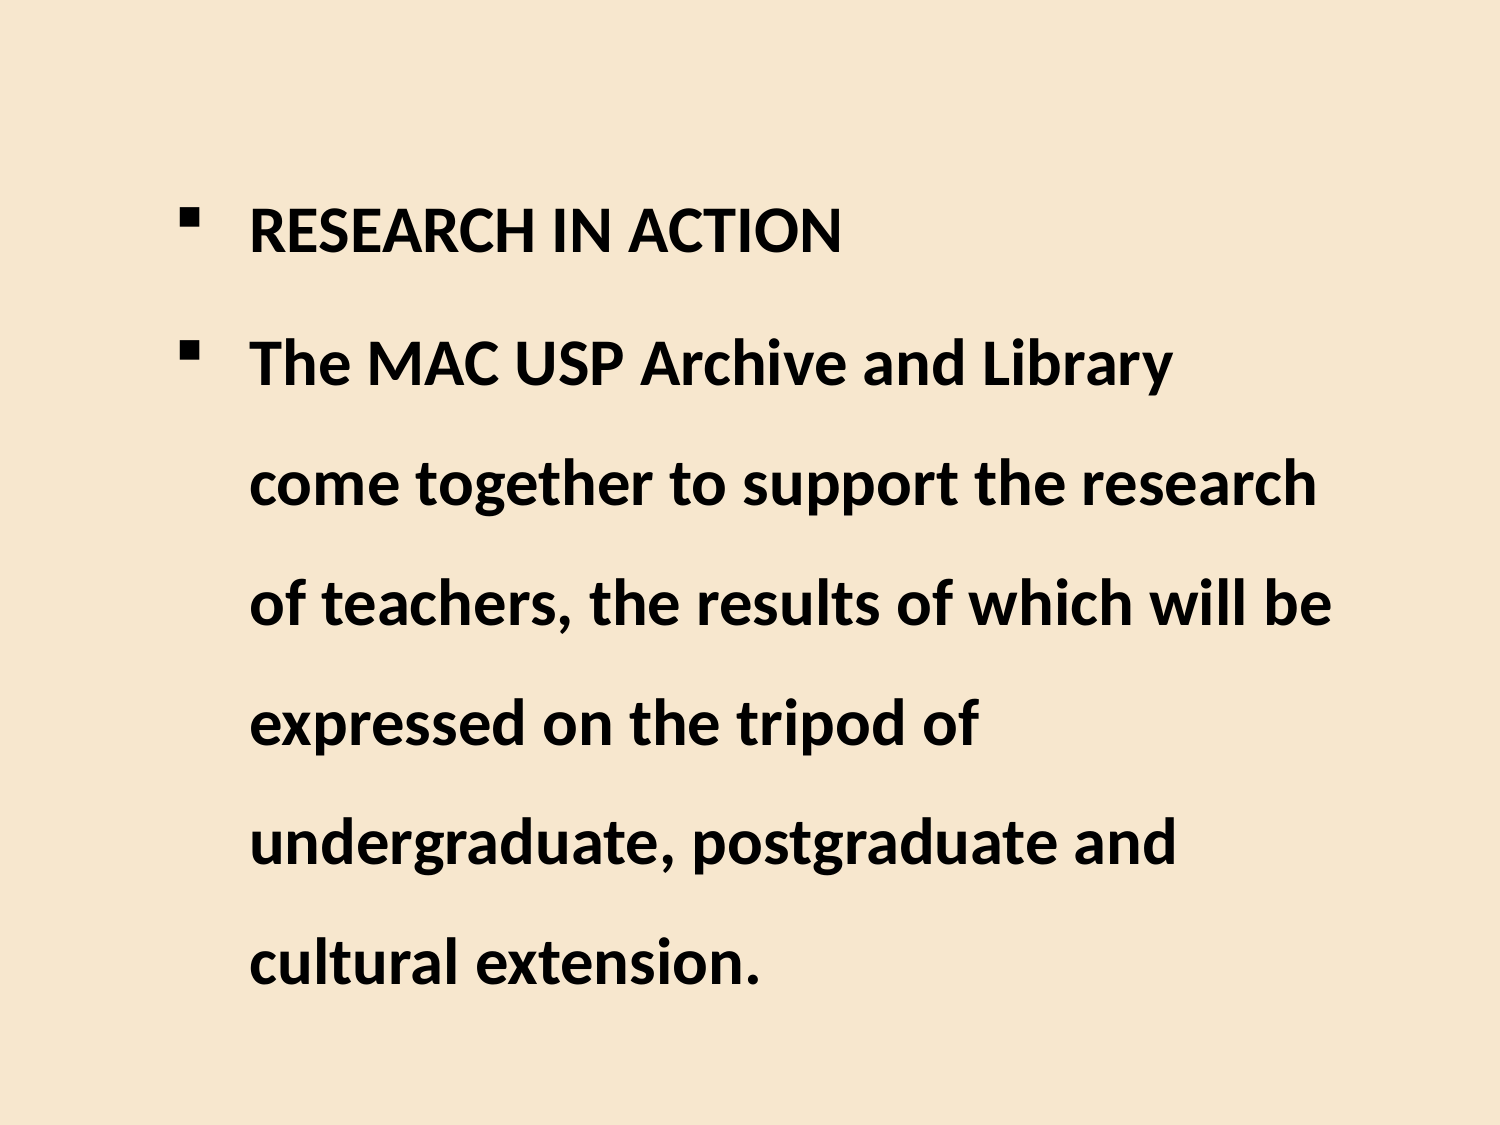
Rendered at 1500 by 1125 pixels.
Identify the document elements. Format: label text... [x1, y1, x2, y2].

title [112, 42, 1388, 941]
subtitle RESEARCH IN ACTION The MAC USP Archive and Library come together to support the research of teachers, the results of which will be expressed on the tripod of undergraduate, postgraduate and cultural extension. [159, 54, 1353, 1012]
